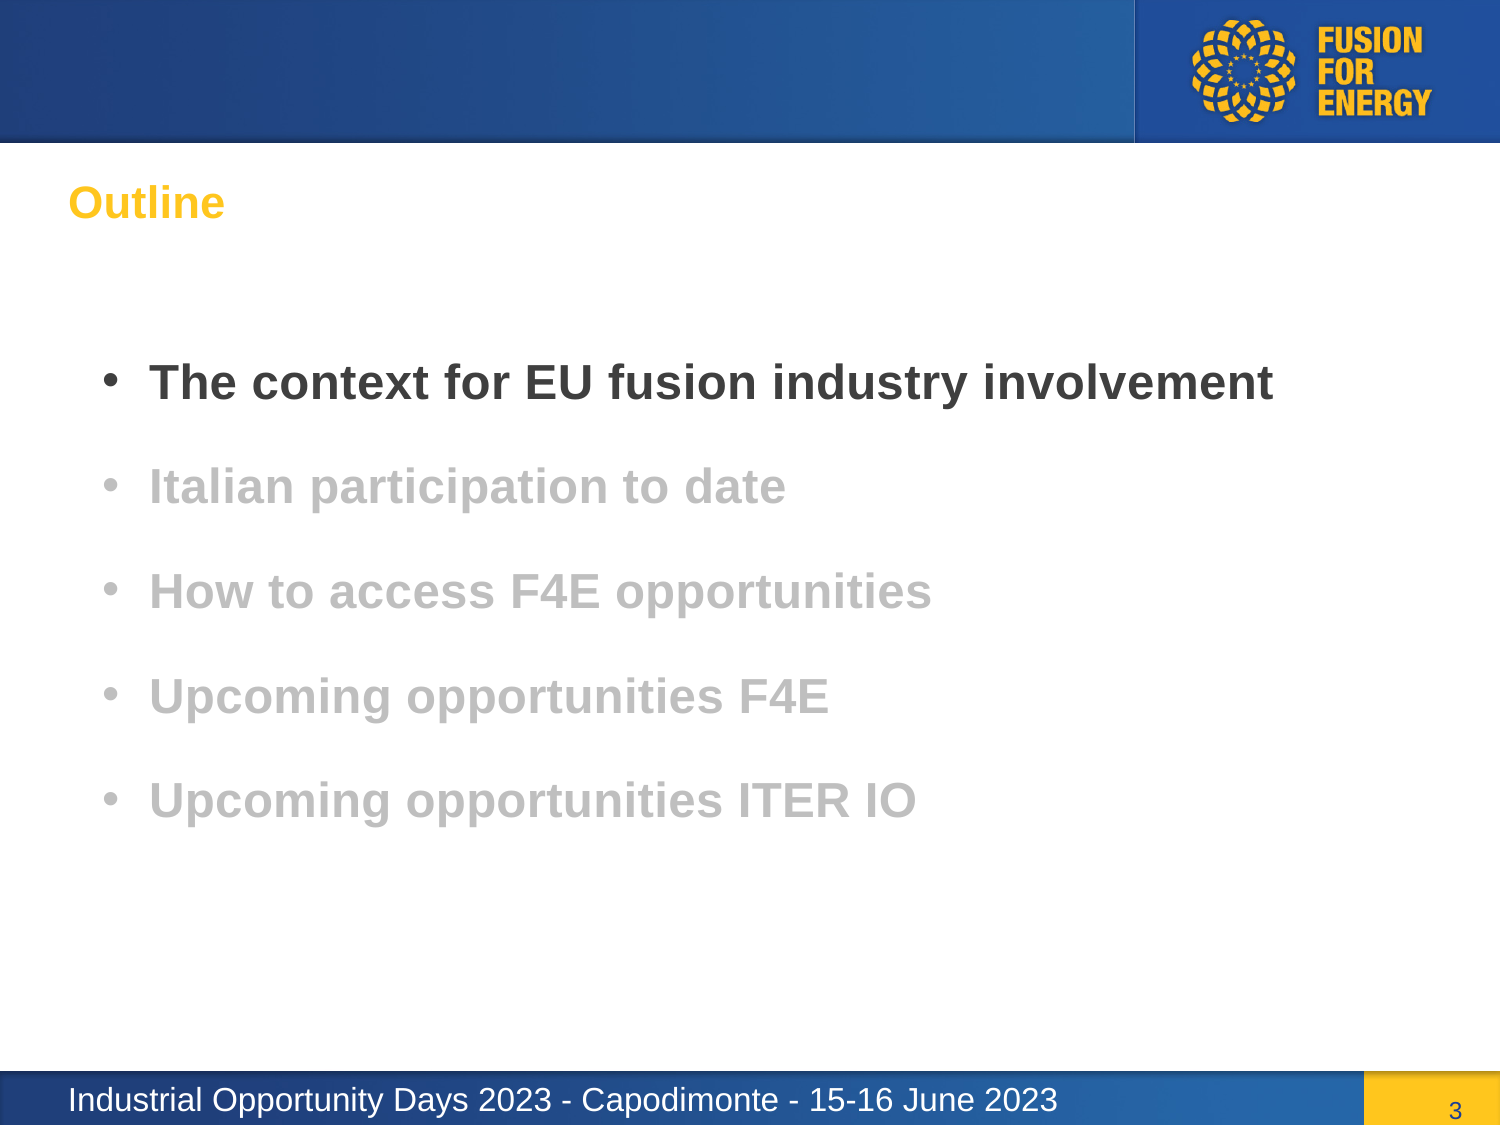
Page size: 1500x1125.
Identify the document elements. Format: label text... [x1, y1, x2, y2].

text_box Industrial Opportunity Days 2023 - Capodimonte - 15-16 June 2023 [53, 1070, 1306, 1125]
text_box 3 [1443, 1094, 1469, 1125]
text_box The context for EU fusion industry involvement Italian participation to date How to access F4E opportunities Upcoming opportunities F4E Upcoming opportunities ITER IO [100, 347, 1444, 828]
title Outline [66, 101, 1172, 292]
picture [0, 0, 1500, 1125]
